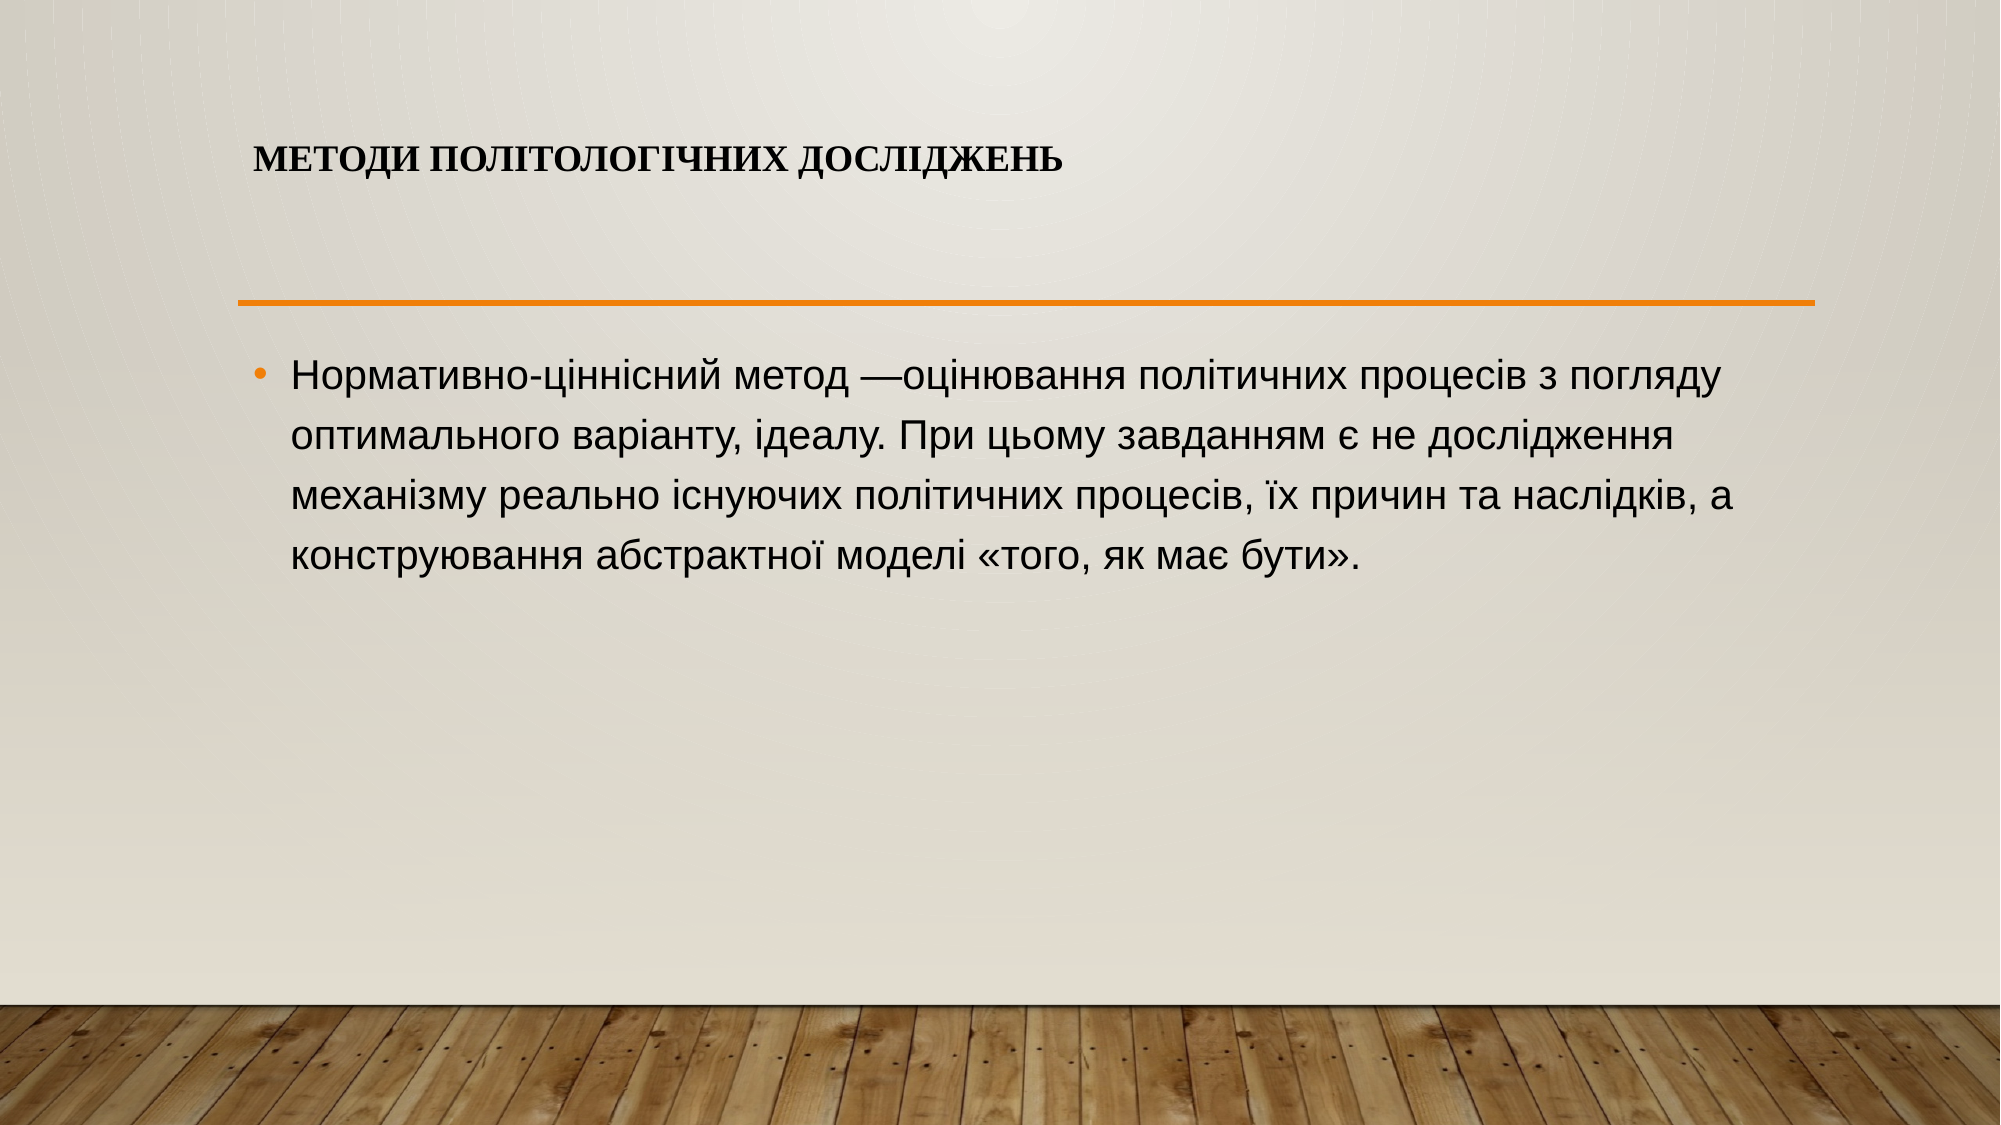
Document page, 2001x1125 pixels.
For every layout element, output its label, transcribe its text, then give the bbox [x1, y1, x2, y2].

title Методи політологічних досліджень [238, 131, 1814, 305]
list Нормативно-ціннісний метод —оцінювання політичних процесів з погляду оптимального варіанту, ідеалу. При цьому завданням є не дослідження механізму реально існуючих політичних процесів, їх причин та наслідків, а конструювання абстрактної моделі «того, як має бути». [238, 330, 1814, 897]
picture [0, 1005, 2000, 1125]
